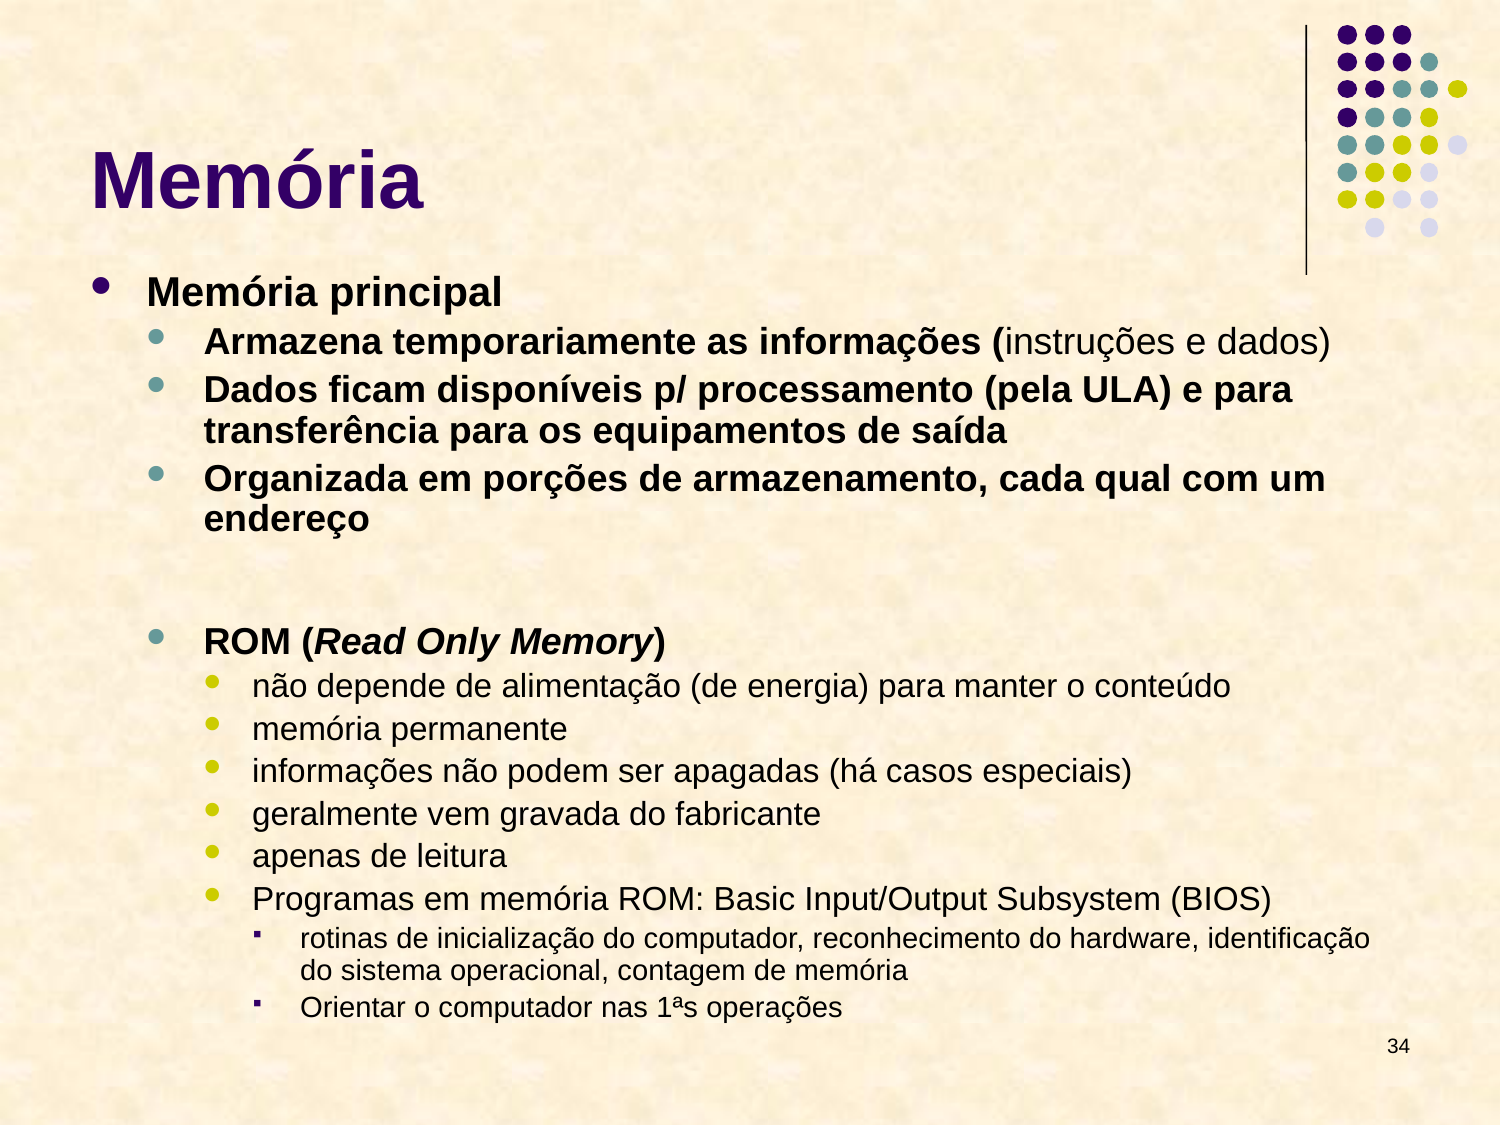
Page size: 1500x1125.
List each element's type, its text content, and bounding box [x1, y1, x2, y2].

picture [0, 0, 1500, 1125]
list Memória principal Armazena temporariamente as informações (instruções e dados) Dados ficam disponíveis p/ processamento (pela ULA) e para transferência para os equipamentos de saída Organizada em porções de armazenamento, cada qual com um endereço ROM (Read Only Memory) não depende de alimentação (de energia) para manter o conteúdo memória permanente informações não podem ser apagadas (há casos especiais) geralmente vem gravada do fabricante apenas de leitura Programas em memória ROM: Basic Input/Output Subsystem (BIOS) rotinas de inicialização do computador, reconhecimento do hardware, identificação do sistema operacional, contagem de memória Orientar o computador nas 1ªs operações [75, 262, 1425, 1088]
slide_number 34 [1074, 1024, 1426, 1101]
title Memória [75, 50, 1250, 233]
